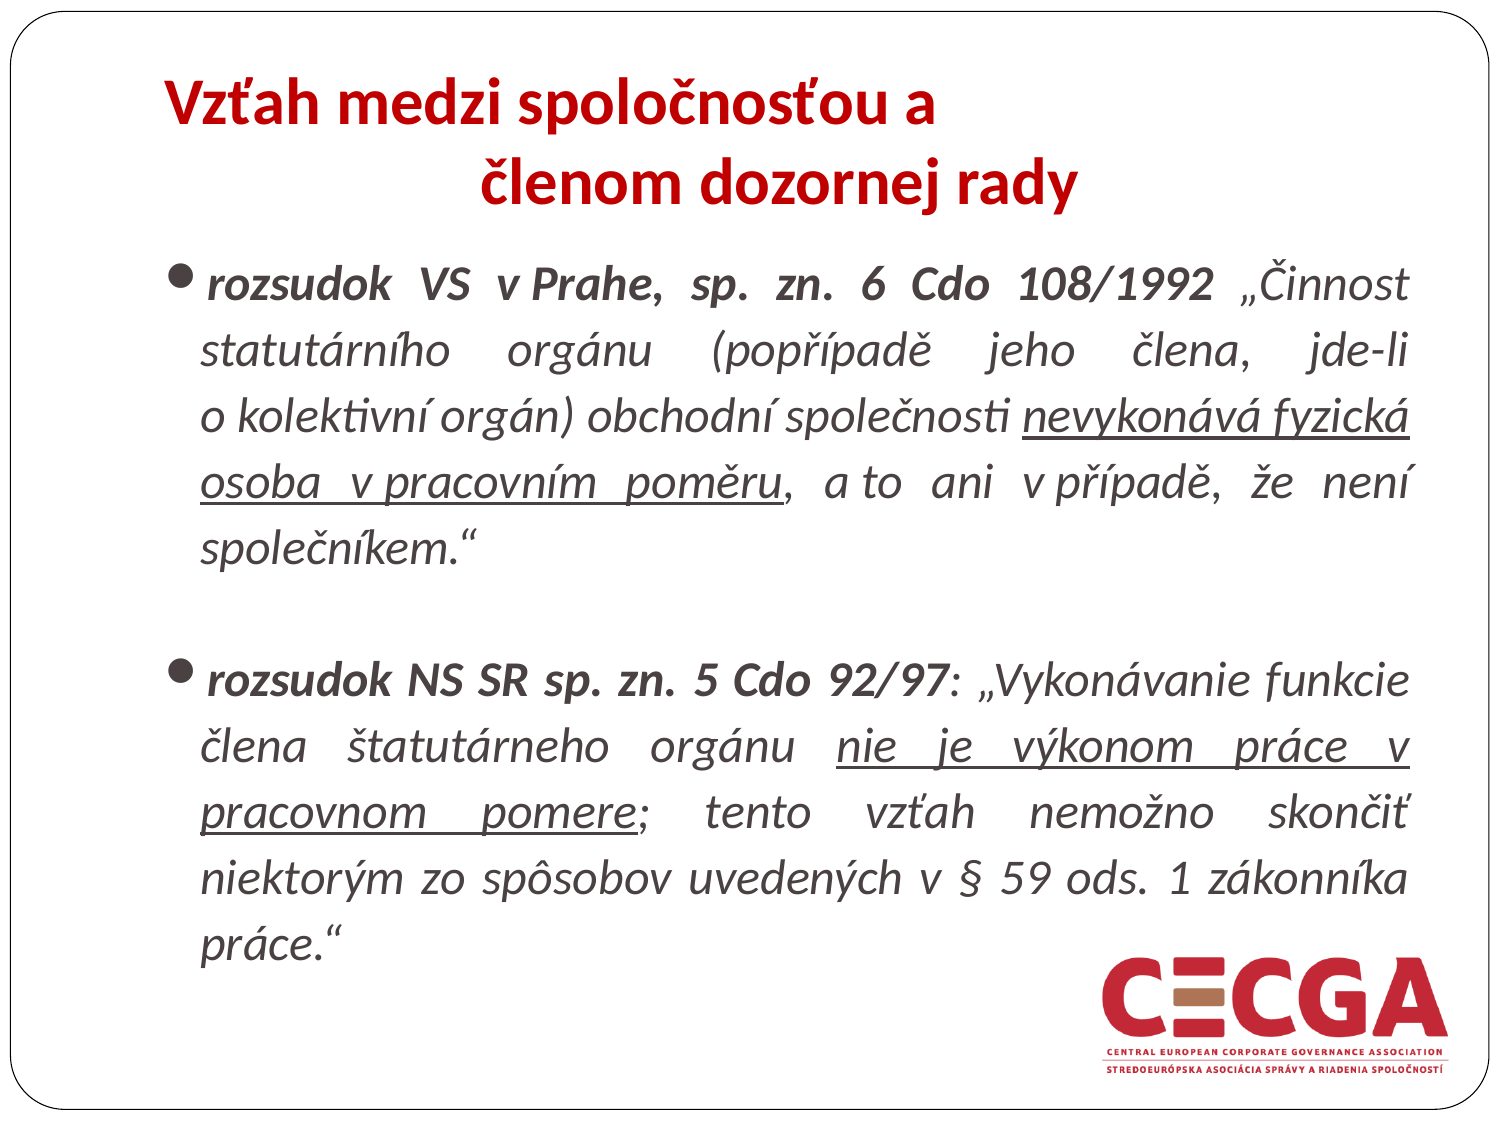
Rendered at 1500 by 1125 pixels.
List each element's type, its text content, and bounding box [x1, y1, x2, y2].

text_box rozsudok VS v Prahe, sp. zn. 6 Cdo 108/1992 „Činnost statutárního orgánu (popřípadě jeho člena, jde-li o kolektivní orgán) obchodní společnosti nevykonává fyzická osoba v pracovním poměru, a to ani v případě, že není společníkem.“ rozsudok NS SR sp. zn. 5 Cdo 92/97: „Vykonávanie funkcie člena štatutárneho orgánu nie je výkonom práce v pracovnom pomere; tento vzťah nemožno skončiť niektorým zo spôsobov uvedených v § 59 ods. 1 zákonníka práce.“ [150, 237, 1425, 988]
picture [1092, 940, 1465, 1091]
text_box Vzťah medzi spoločnosťou a členom dozornej rady [150, 45, 1425, 233]
